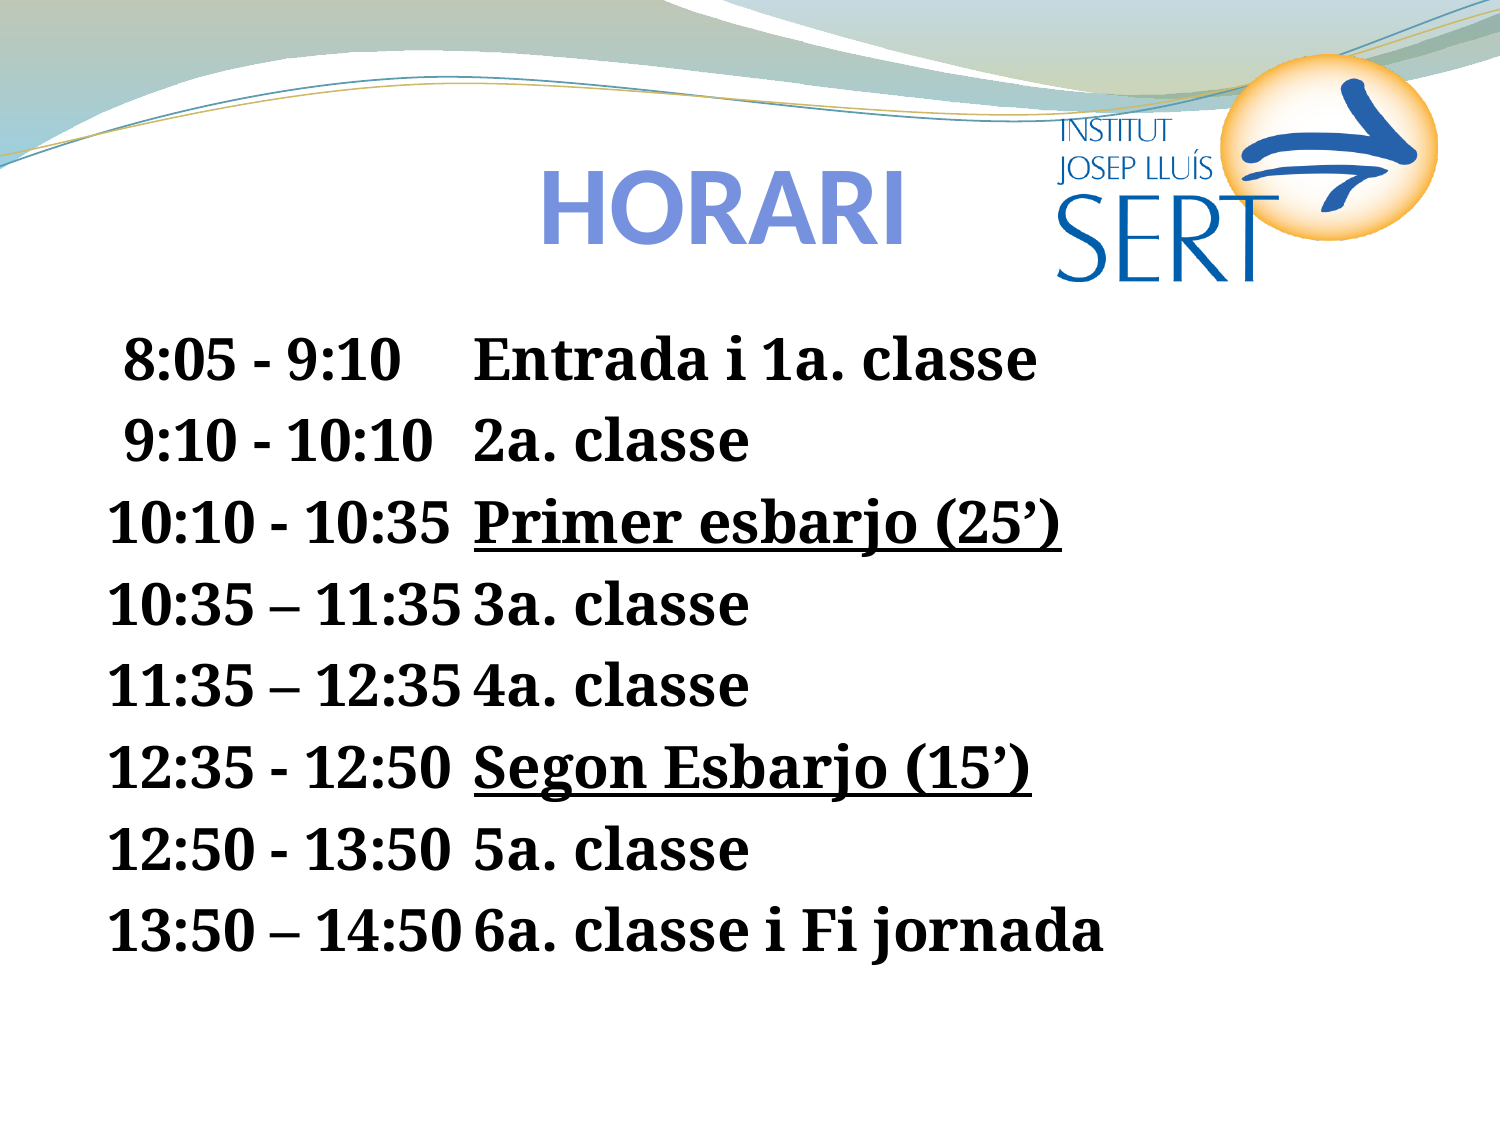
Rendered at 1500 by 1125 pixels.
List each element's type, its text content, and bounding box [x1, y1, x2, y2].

picture [1056, 54, 1438, 282]
list 8:05 - 9:10 Entrada i 1a. classe 9:10 - 10:10 2a. classe 10:10 - 10:35 Primer esbarjo (25’) 10:35 – 11:35 3a. classe 11:35 – 12:35 4a. classe 12:35 - 12:50 Segon Esbarjo (15’) 12:50 - 13:50 5a. classe 13:50 – 14:50 6a. classe i Fi jornada [100, 314, 1376, 1012]
title HORARI [86, 216, 1056, 268]
